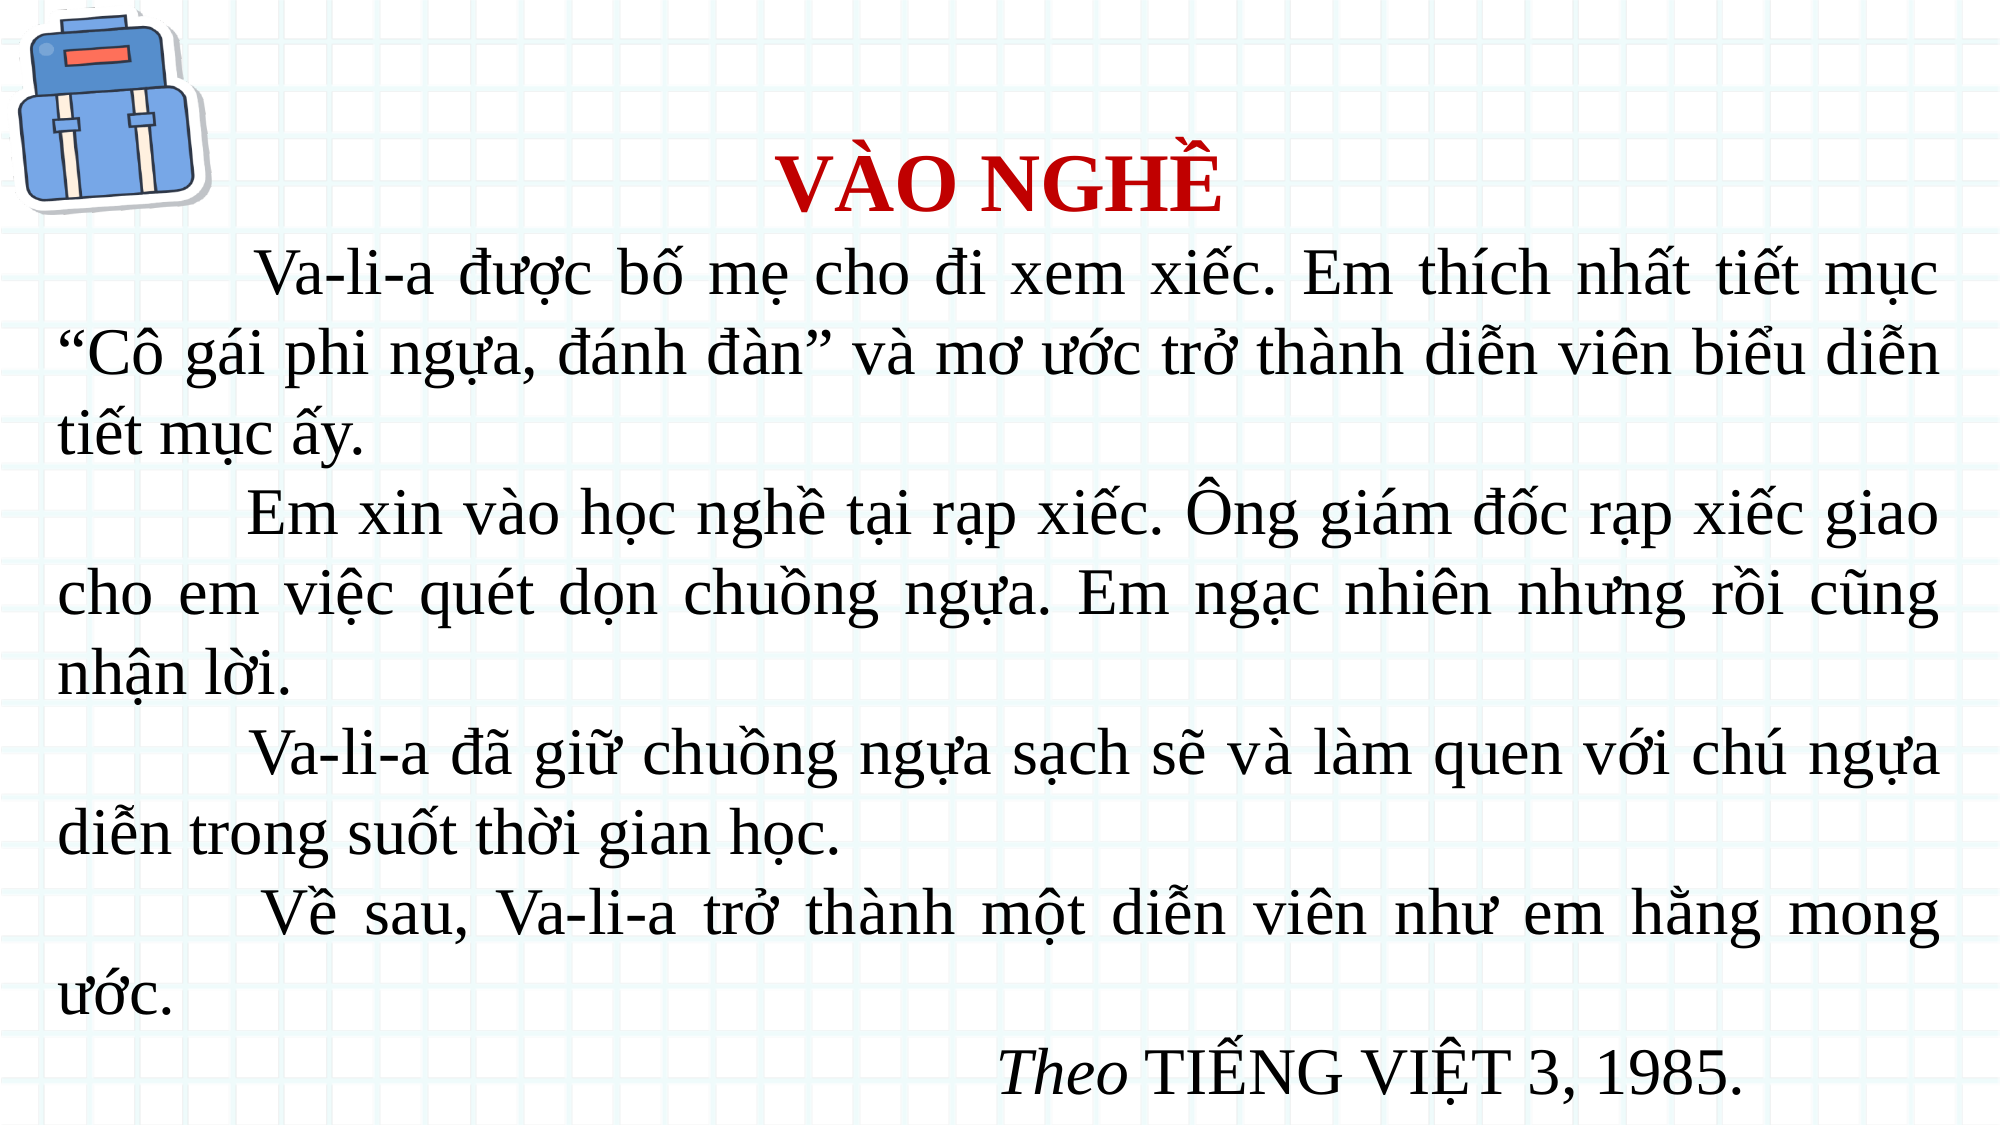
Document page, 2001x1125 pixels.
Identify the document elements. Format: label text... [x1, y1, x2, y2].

picture [7, 5, 212, 215]
text_box VÀO NGHỀ Va-li-a được bố mẹ cho đi xem xiếc. Em thích nhất tiết mục “Cô gái phi ngựa, đánh đàn” và mơ ước trở thành diễn viên biểu diễn tiết mục ấy. Em xin vào học nghề tại rạp xiếc. Ông giám đốc rạp xiếc giao cho em việc quét dọn chuồng ngựa. Em ngạc nhiên nhưng rồi cũng nhận lời. Va-li-a đã giữ chuồng ngựa sạch sẽ và làm quen với chú ngựa diễn trong suốt thời gian học. Về sau, Va-li-a trở thành một diễn viên như em hằng mong ước. Theo TIẾNG VIỆT 3, 1985. [42, 120, 1958, 1115]
